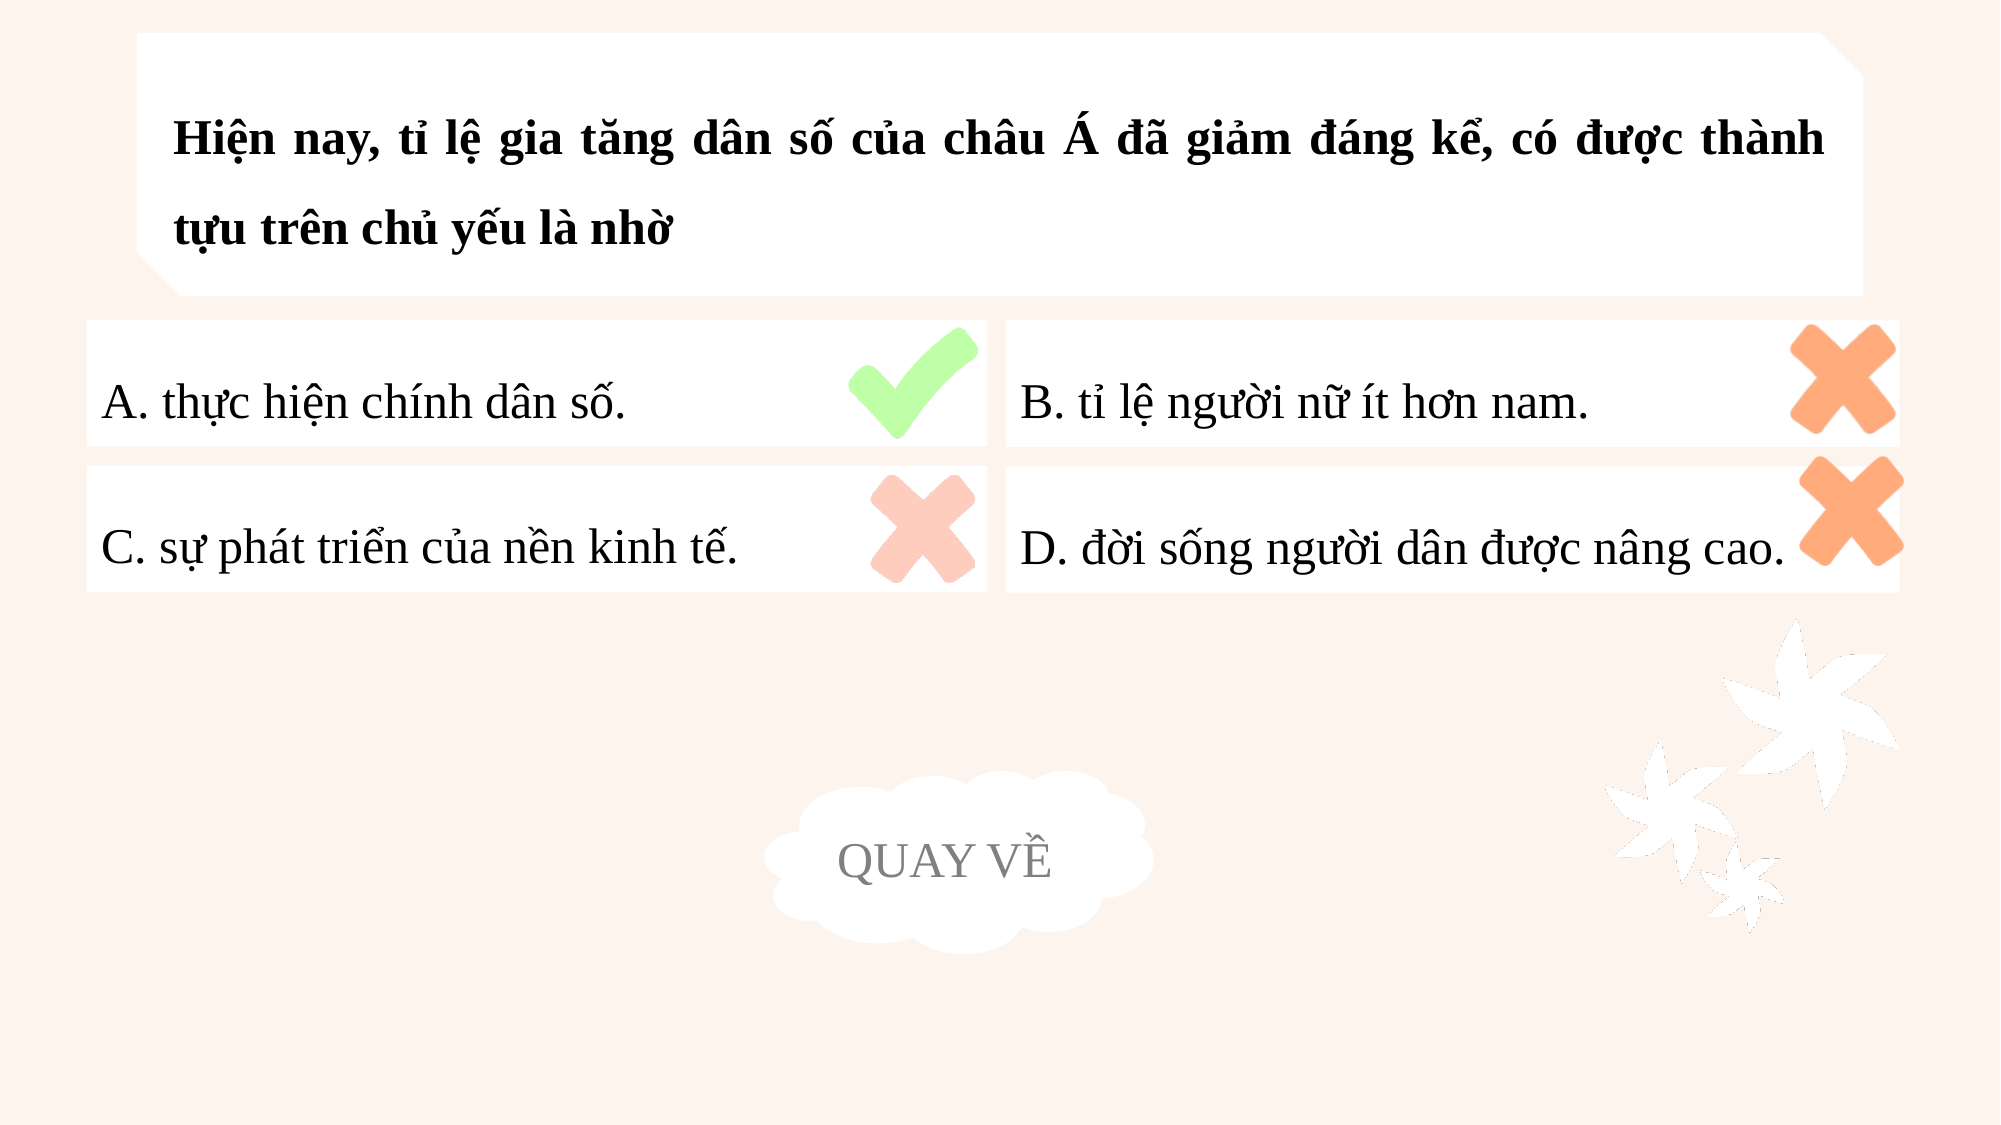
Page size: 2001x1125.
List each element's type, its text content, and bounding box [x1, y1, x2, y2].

text_box C. sự phát triển của nền kinh tế. [86, 465, 988, 593]
text_box B. tỉ lệ người nữ ít hơn nam. [1005, 319, 1901, 448]
picture [855, 470, 988, 587]
picture [1775, 321, 1908, 438]
text_box A. thực hiện chính dân số. [86, 319, 988, 447]
picture [1603, 618, 1900, 935]
picture [841, 323, 988, 441]
text_box D. đời sống người dân được nâng cao. [1005, 465, 1901, 594]
text_box QUAY VỀ [764, 770, 1154, 955]
text_box Hiện nay, tỉ lệ gia tăng dân số của châu Á đã giảm đáng kể, có được thành tựu trên chủ yếu là nhờ [135, 31, 1865, 298]
picture [1784, 453, 1917, 570]
